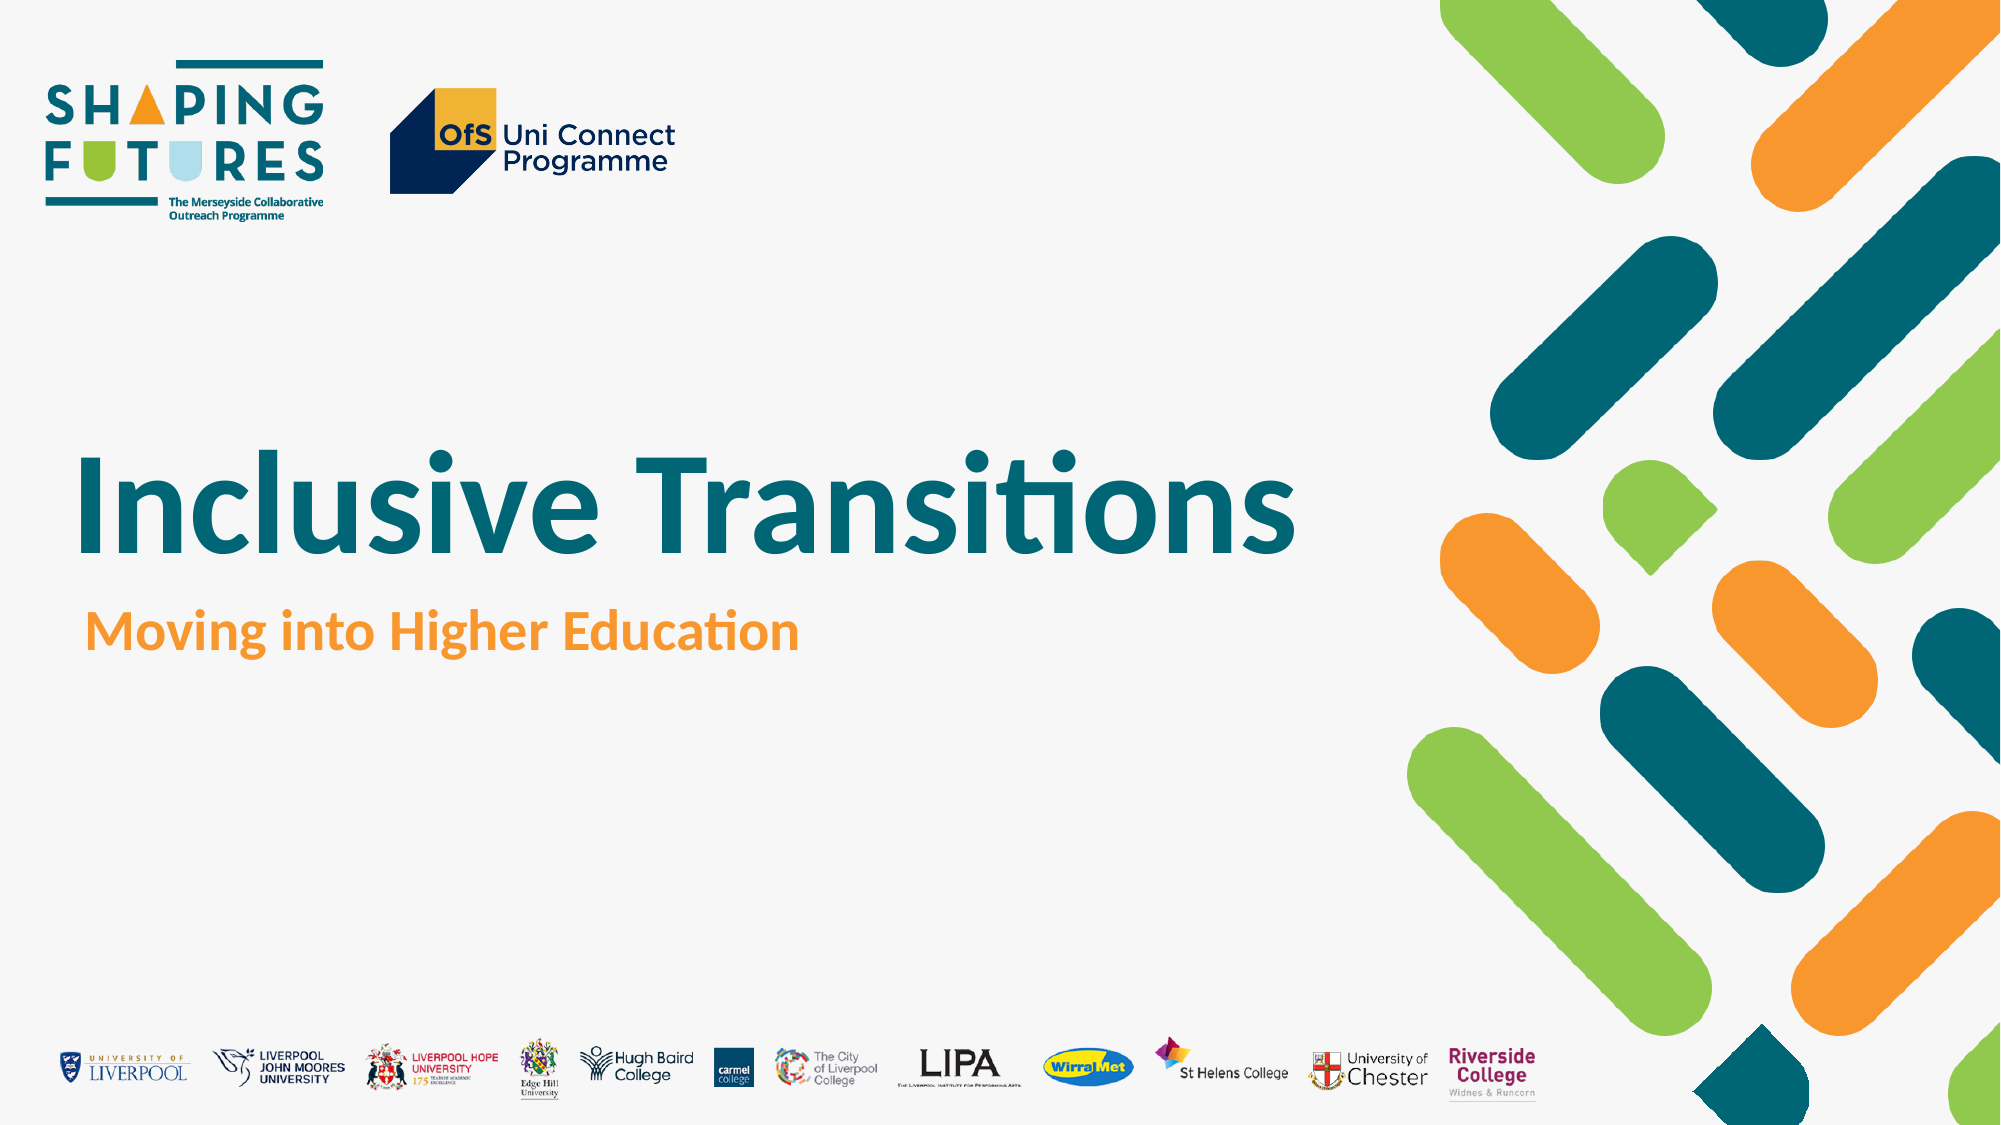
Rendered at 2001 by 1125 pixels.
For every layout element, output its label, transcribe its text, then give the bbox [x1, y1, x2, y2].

picture [45, 60, 323, 222]
picture [390, 88, 675, 194]
subtitle Moving into Higher Education [69, 592, 1306, 864]
picture [45, 0, 2001, 1125]
title Inclusive Transitions [56, 264, 1319, 593]
